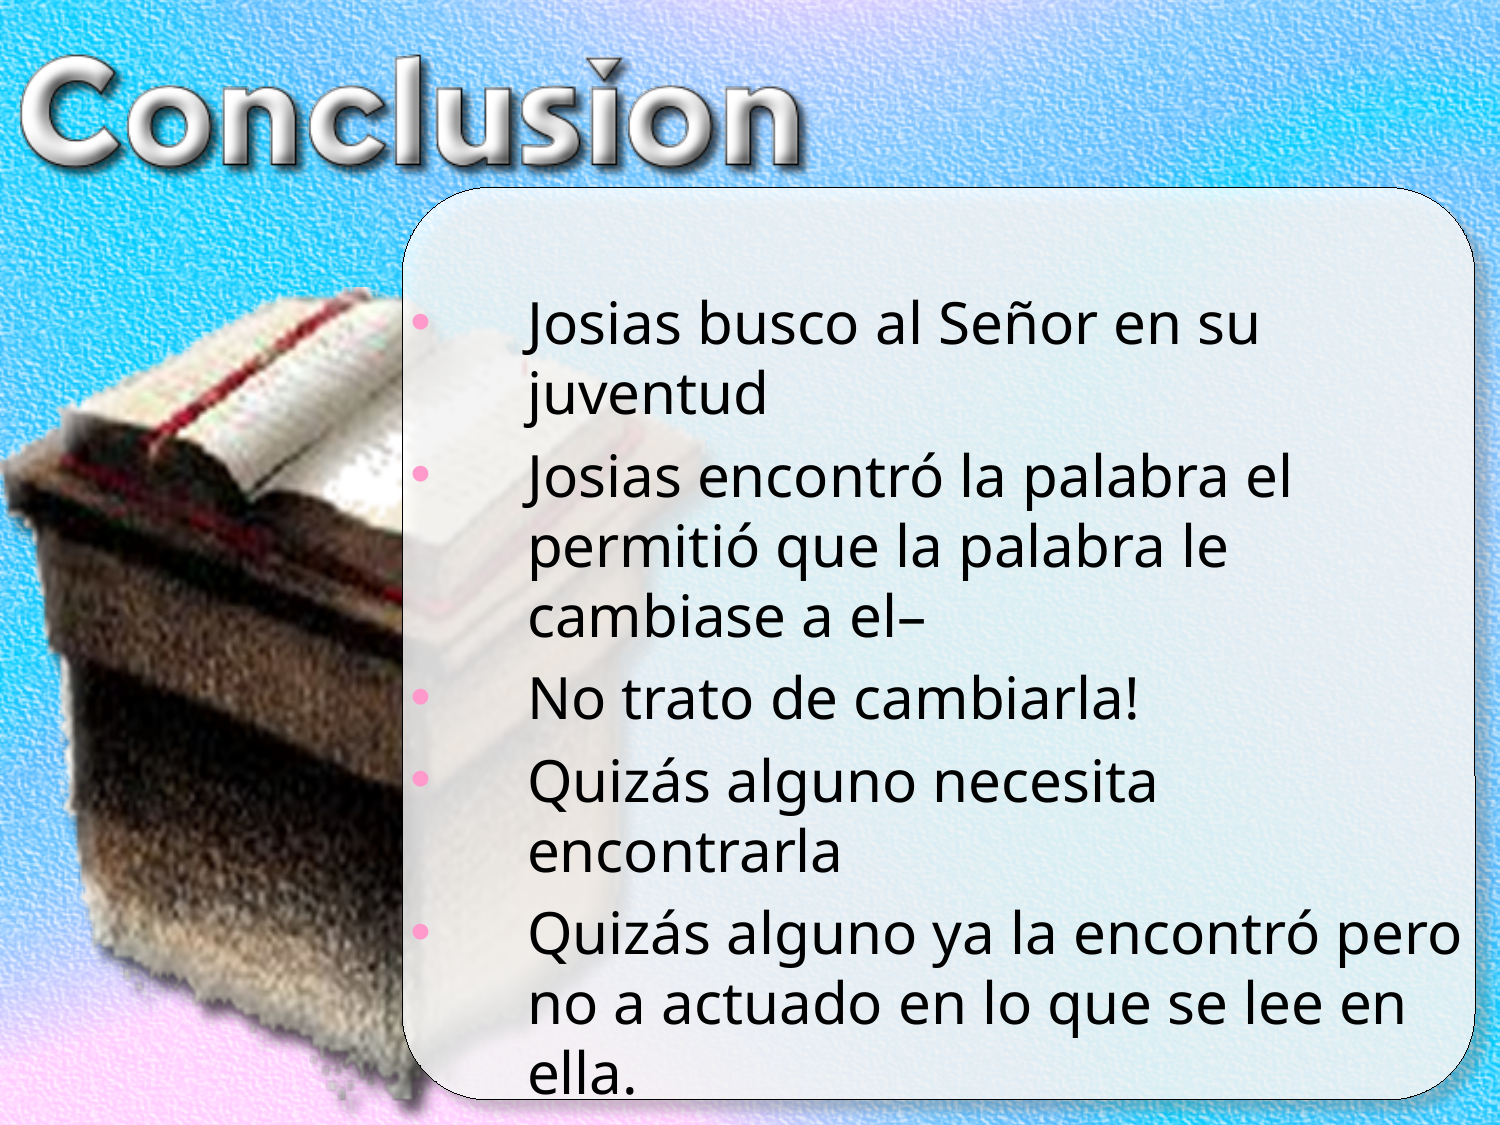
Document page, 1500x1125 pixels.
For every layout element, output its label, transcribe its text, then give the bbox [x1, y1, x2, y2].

slide_number [1149, 0, 1500, 48]
text_box [402, 187, 1475, 279]
text_box Josias busco al Señor en su juventud Josias encontró la palabra el permitió que la palabra le cambiase a el– No trato de cambiarla! Quizás alguno necesita encontrarla Quizás alguno ya la encontró pero no a actuado en lo que se lee en ella. [402, 279, 1475, 1114]
picture [0, 0, 1500, 1125]
